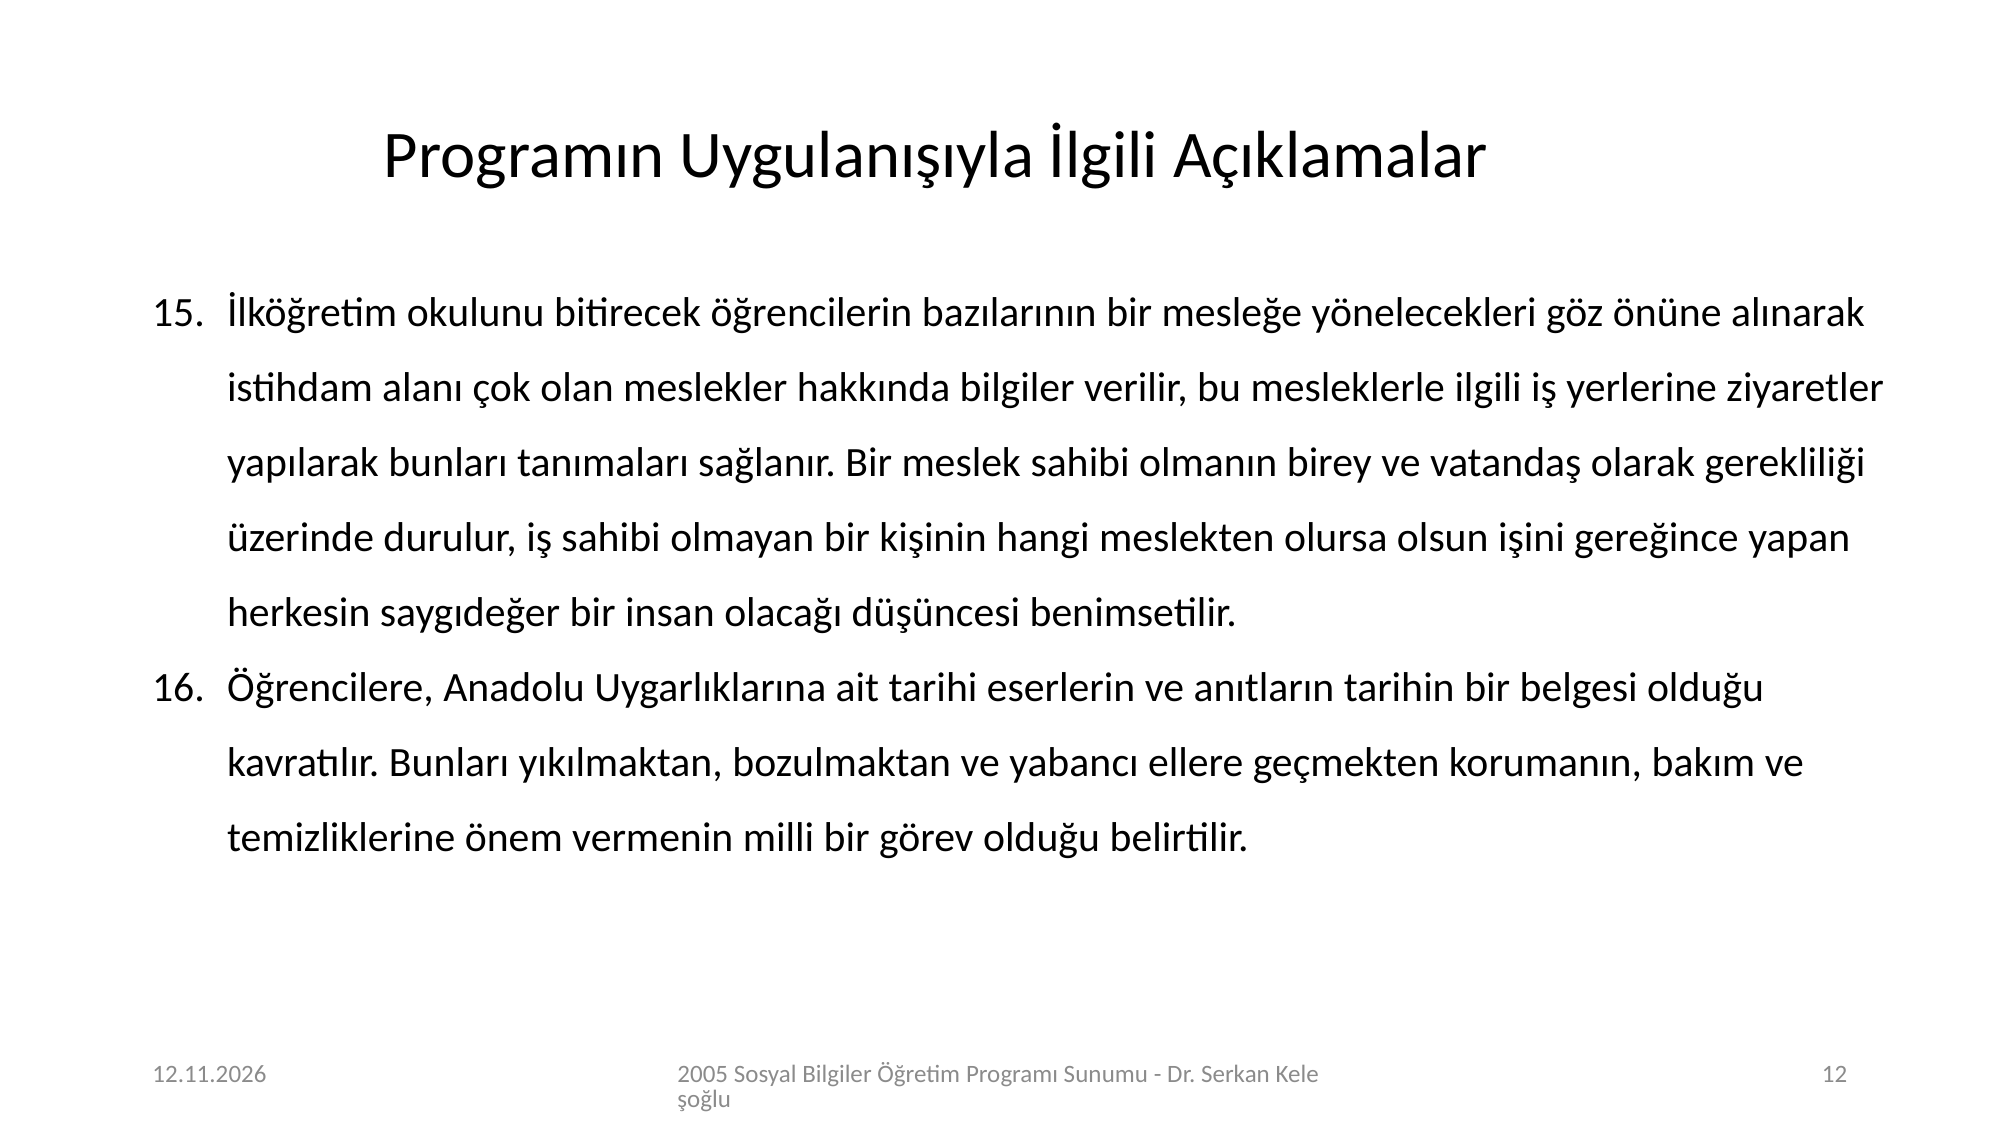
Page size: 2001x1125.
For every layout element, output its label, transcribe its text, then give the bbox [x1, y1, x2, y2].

text_box Programın Uygulanışıyla İlgili Açıklamalar [368, 102, 1505, 198]
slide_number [137, 1042, 588, 1103]
footer 2005 Sosyal Bilgiler Öğretim Programı Sunumu - Dr. Serkan Keleşoğlu [662, 1042, 1338, 1103]
slide_number 12 [1412, 1042, 1863, 1103]
text_box İlköğretim okulunu bitirecek öğrencilerin bazılarının bir mesleğe yönelecekleri göz önüne alınarak istihdam alanı çok olan meslekler hakkında bilgiler verilir, bu mesleklerle ilgili iş yerlerine ziyaretler yapılarak bunları tanımaları sağlanır. Bir meslek sahibi olmanın birey ve vatandaş olarak gerekliliği üzerinde durulur, iş sahibi olmayan bir kişinin hangi meslekten olursa olsun işini gereğince yapan herkesin saygıdeğer bir insan olacağı düşüncesi benimsetilir. Öğrencilere, Anadolu Uygarlıklarına ait tarihi eserlerin ve anıtların tarihin bir belgesi olduğu kavratılır. Bunları yıkılmaktan, bozulmaktan ve yabancı ellere geçmekten korumanın, bakım ve temizliklerine önem vermenin milli bir görev olduğu belirtilir. [137, 252, 1924, 868]
